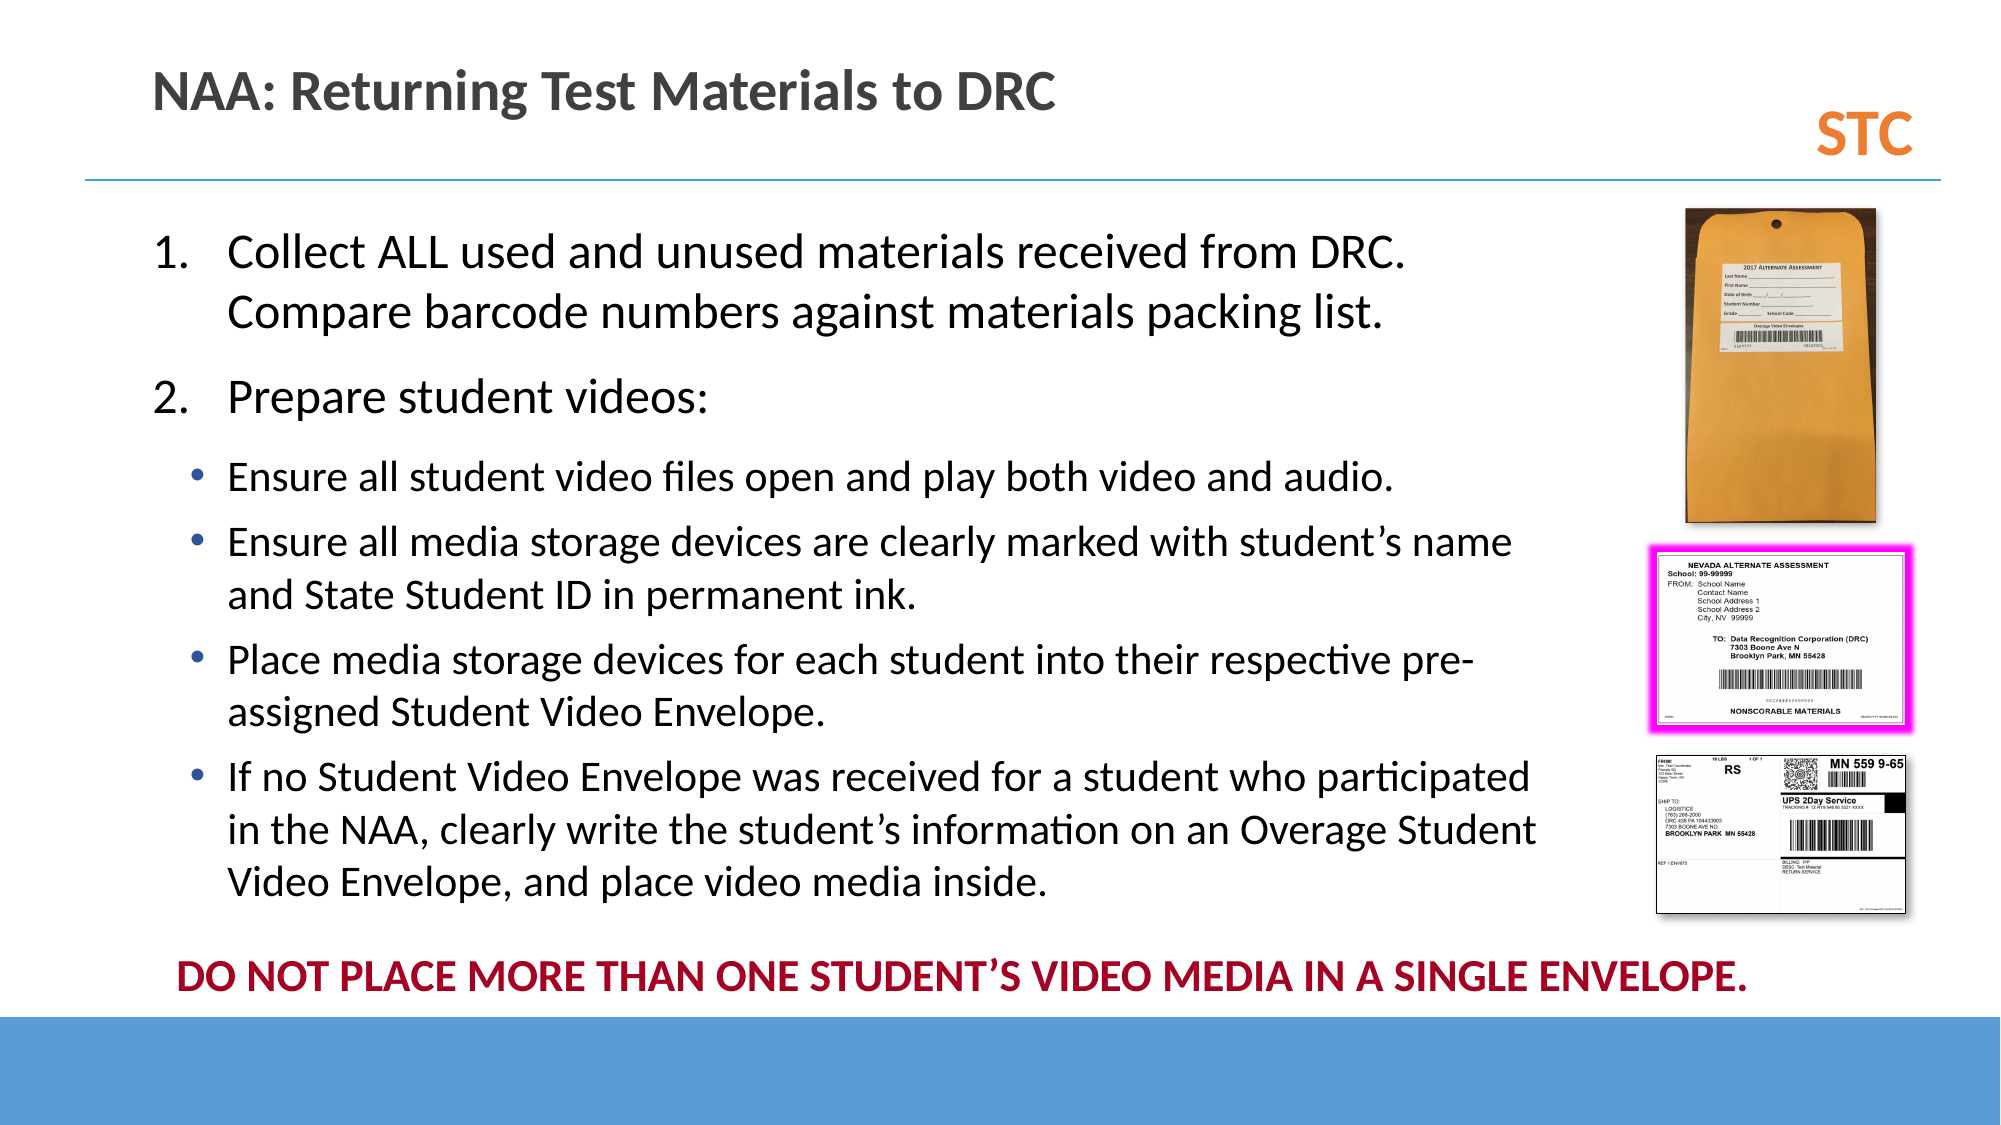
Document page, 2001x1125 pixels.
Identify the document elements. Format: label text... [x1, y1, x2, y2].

text_box DO NOT PLACE MORE THAN ONE STUDENT’S VIDEO MEDIA IN A SINGLE ENVELOPE. [63, 938, 1863, 1009]
title NAA: Returning Test Materials to DRC [137, 3, 1863, 180]
list Collect ALL used and unused materials received from DRC. Compare barcode numbers against materials packing list. Prepare student videos: Ensure all student video files open and play both video and audio. Ensure all media storage devices are clearly marked with student’s name and State Student ID in permanent ink. Place media storage devices for each student into their respective pre-assigned Student Video Envelope. If no Student Video Envelope was received for a student who participated in the NAA, clearly write the student’s information on an Overage Student Video Envelope, and place video media inside. [137, 210, 1585, 938]
picture [1623, 209, 1938, 523]
text_box STC [1790, 81, 1940, 177]
picture [1656, 755, 1906, 914]
picture [1656, 552, 1906, 726]
